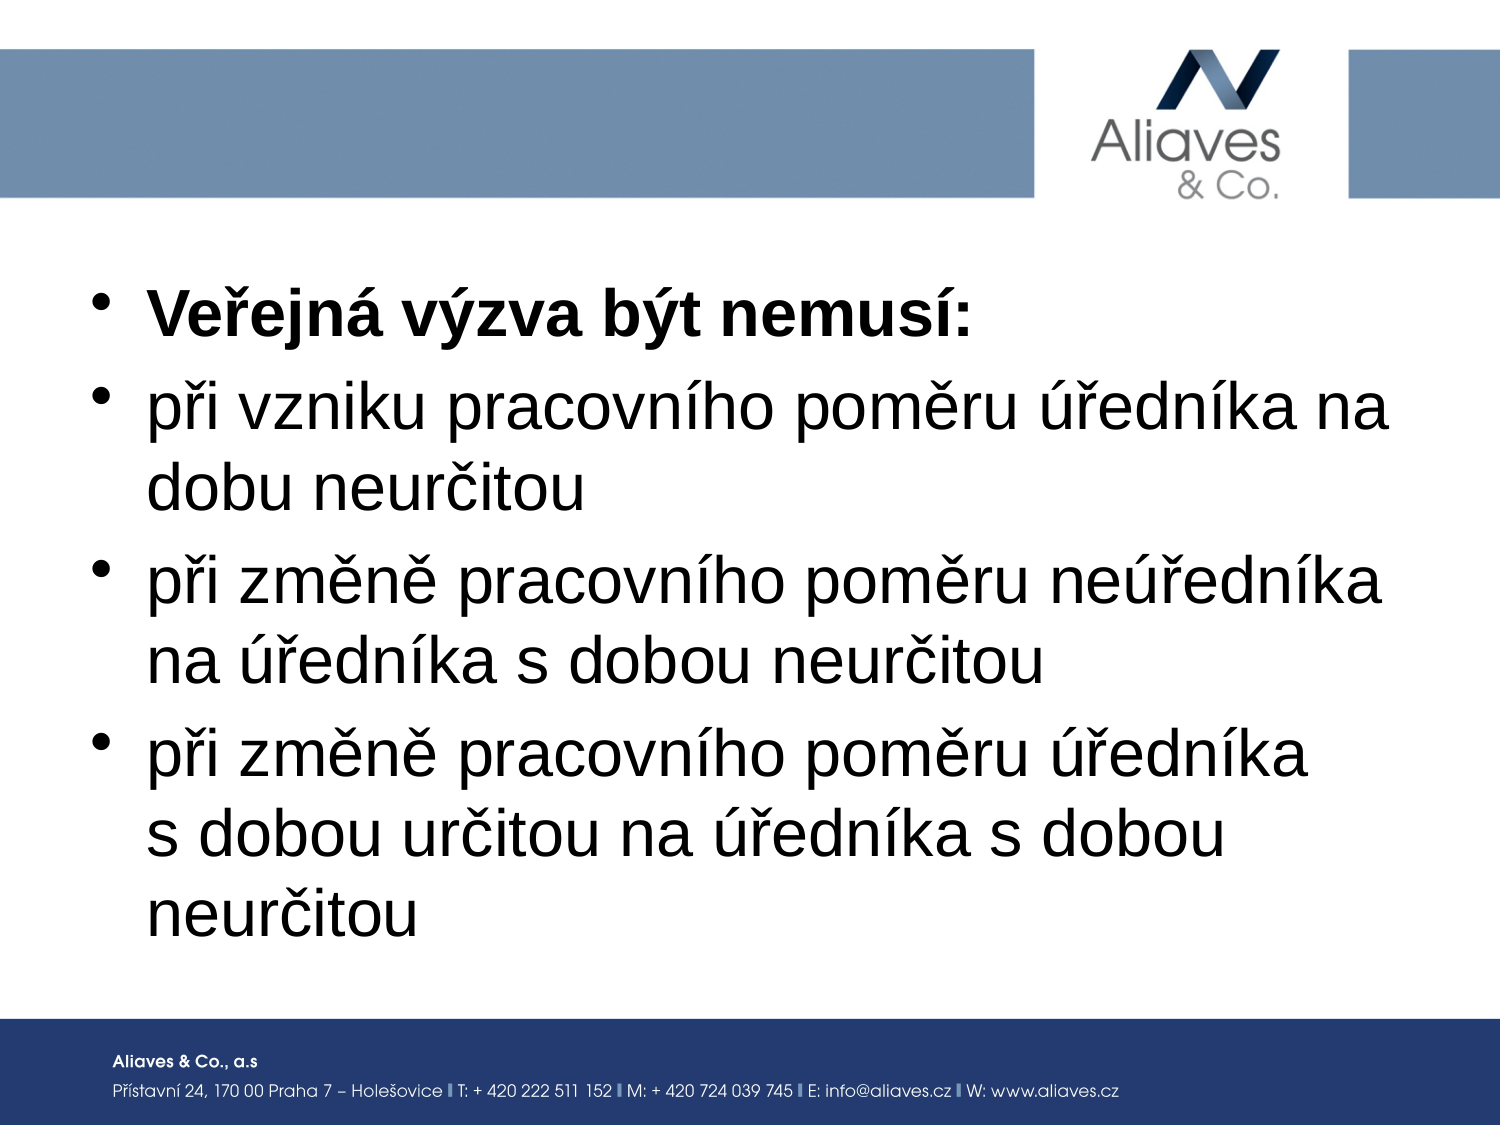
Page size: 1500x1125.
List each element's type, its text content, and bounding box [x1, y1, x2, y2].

list Veřejná výzva být nemusí: při vzniku pracovního poměru úředníka na dobu neurčitou při změně pracovního poměru neúředníka na úředníka s dobou neurčitou při změně pracovního poměru úředníka s dobou určitou na úředníka s dobou neurčitou [74, 262, 1426, 1006]
picture [0, 0, 1500, 1125]
